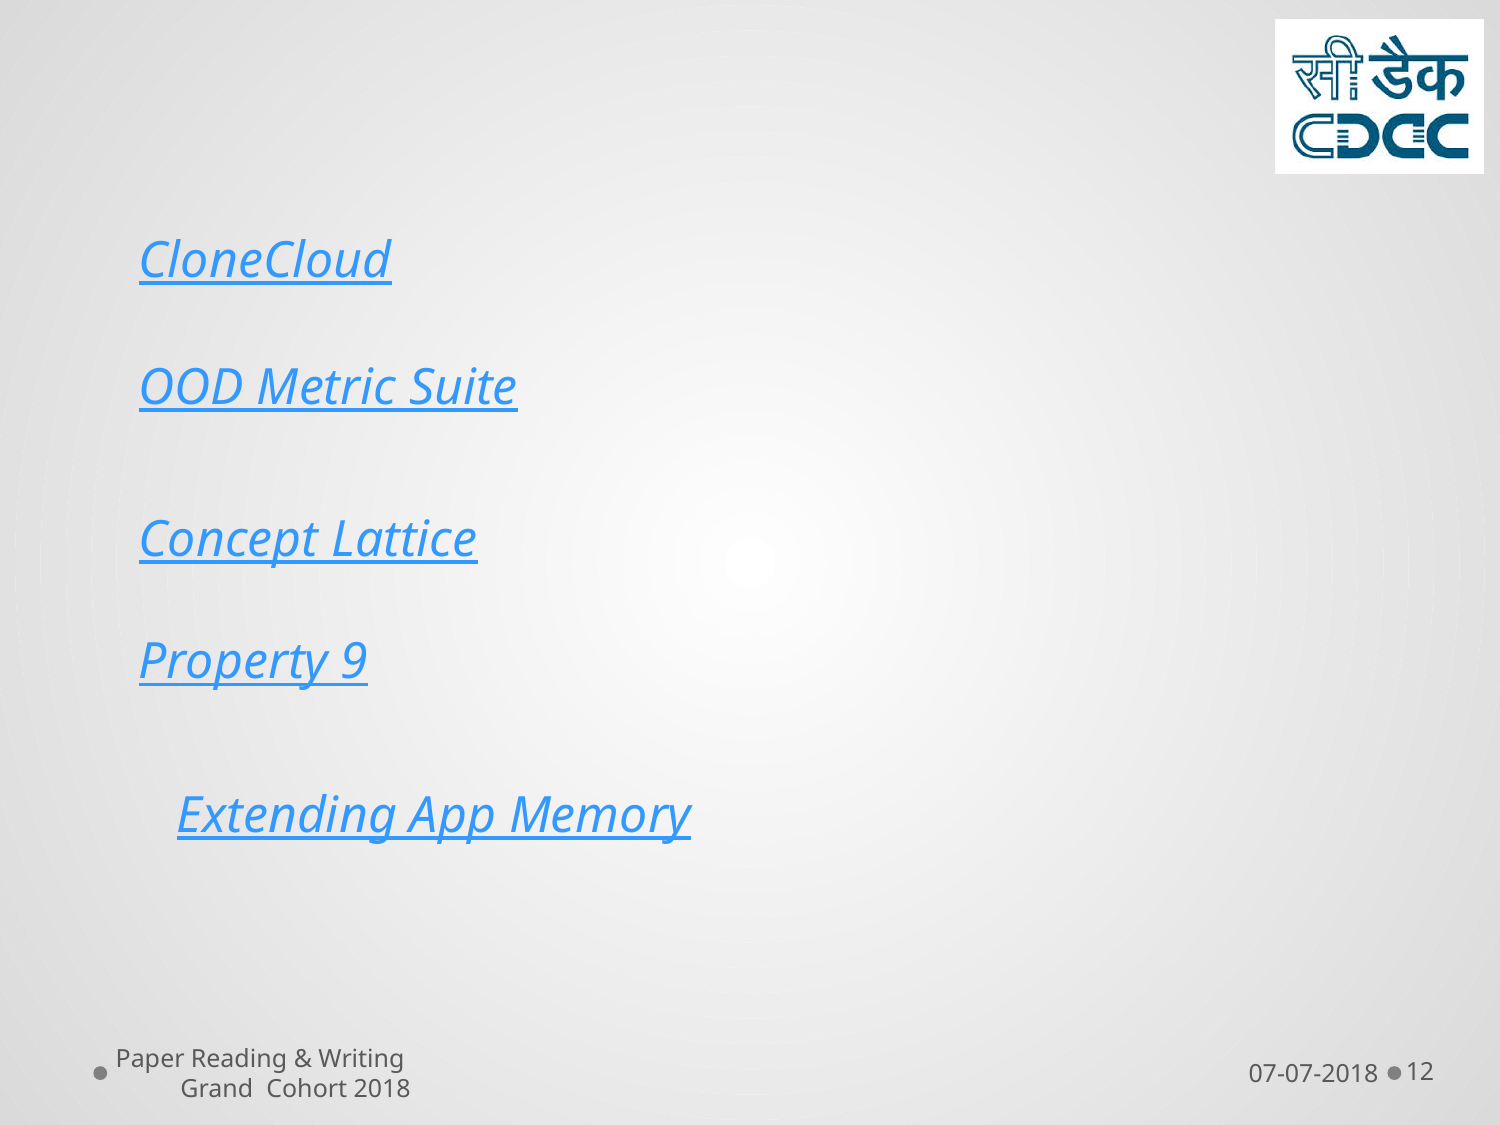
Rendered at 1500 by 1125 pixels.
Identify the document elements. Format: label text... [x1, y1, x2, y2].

text_box CloneCloud [123, 219, 609, 303]
text_box Extending App Memory [161, 775, 707, 859]
slide_number 12 [1401, 1042, 1494, 1103]
text_box OOD Metric Suite [123, 347, 739, 431]
text_box Property 9 [123, 621, 526, 705]
picture [1275, 18, 1484, 174]
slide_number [1043, 1042, 1386, 1103]
text_box Concept Lattice [123, 498, 680, 582]
footer Paper Reading & Writing Grand Cohort 2018 [108, 1042, 431, 1103]
